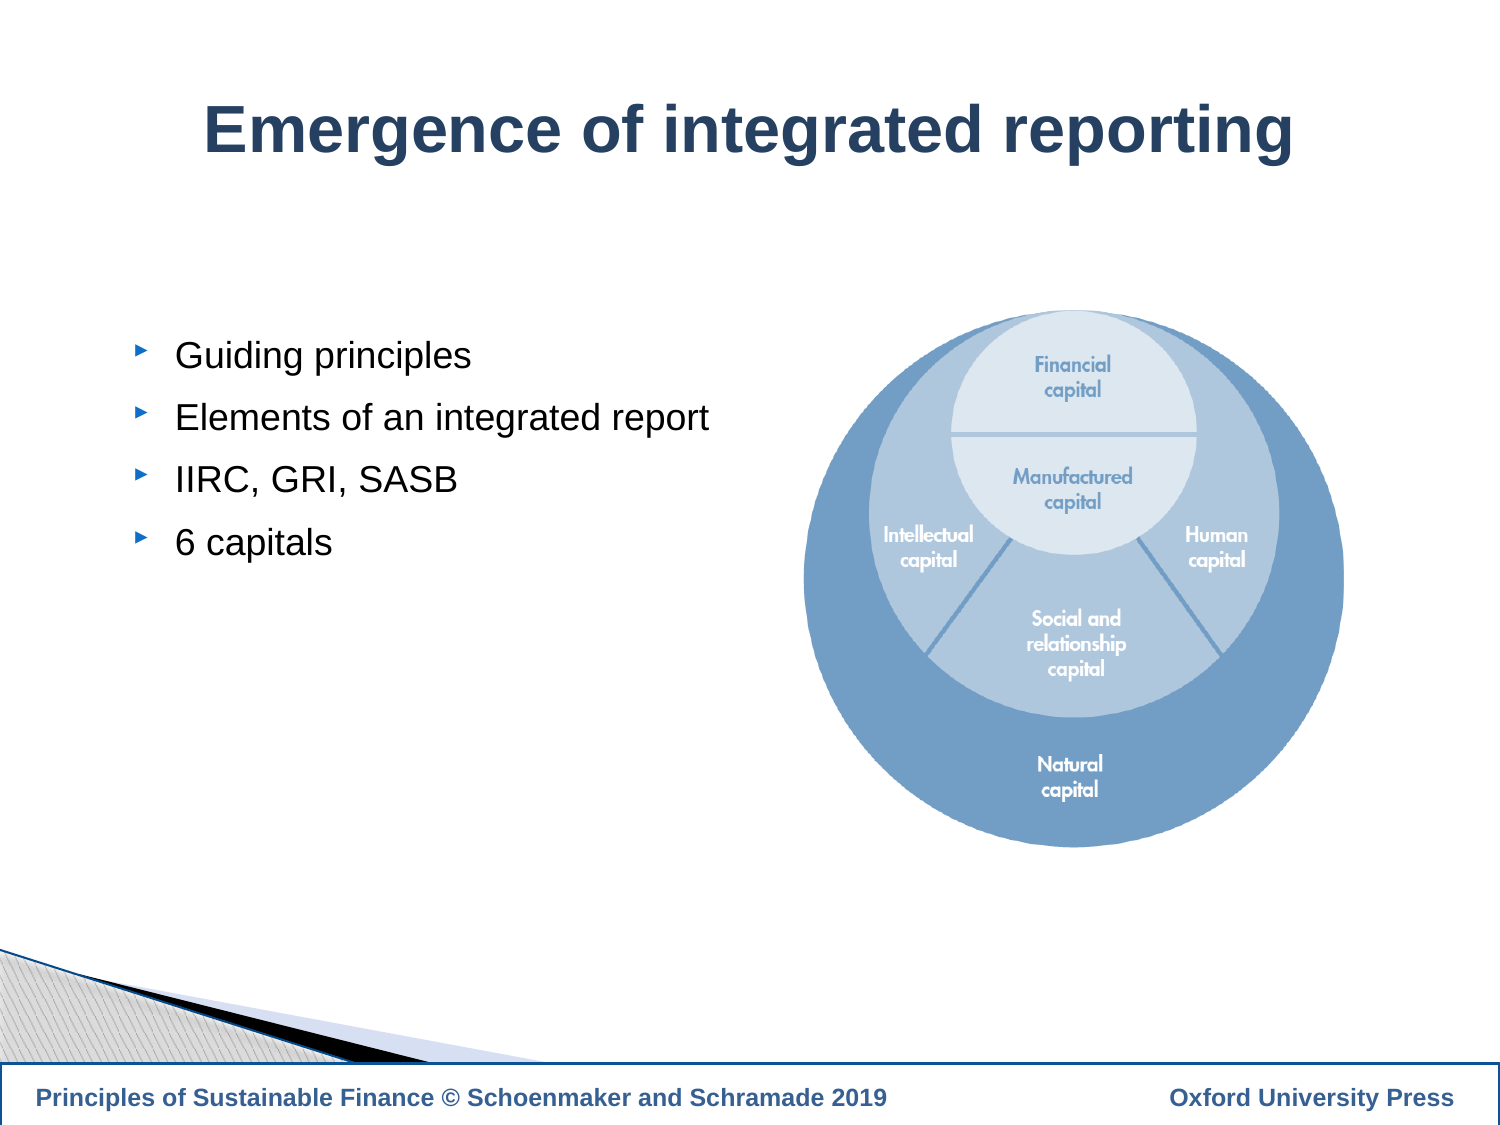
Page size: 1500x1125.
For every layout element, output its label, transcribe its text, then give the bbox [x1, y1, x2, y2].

text_box Guiding principles Elements of an integrated report IIRC, GRI, SASB 6 capitals [100, 314, 749, 507]
text_box Emergence of integrated reporting [41, 78, 1459, 185]
slide_number 6 [1116, 1059, 1467, 1063]
picture [755, 296, 1418, 870]
text_box Principles of Sustainable Finance © Schoenmaker and Schramade 2019 Oxford University Press [0, 1063, 1500, 1125]
